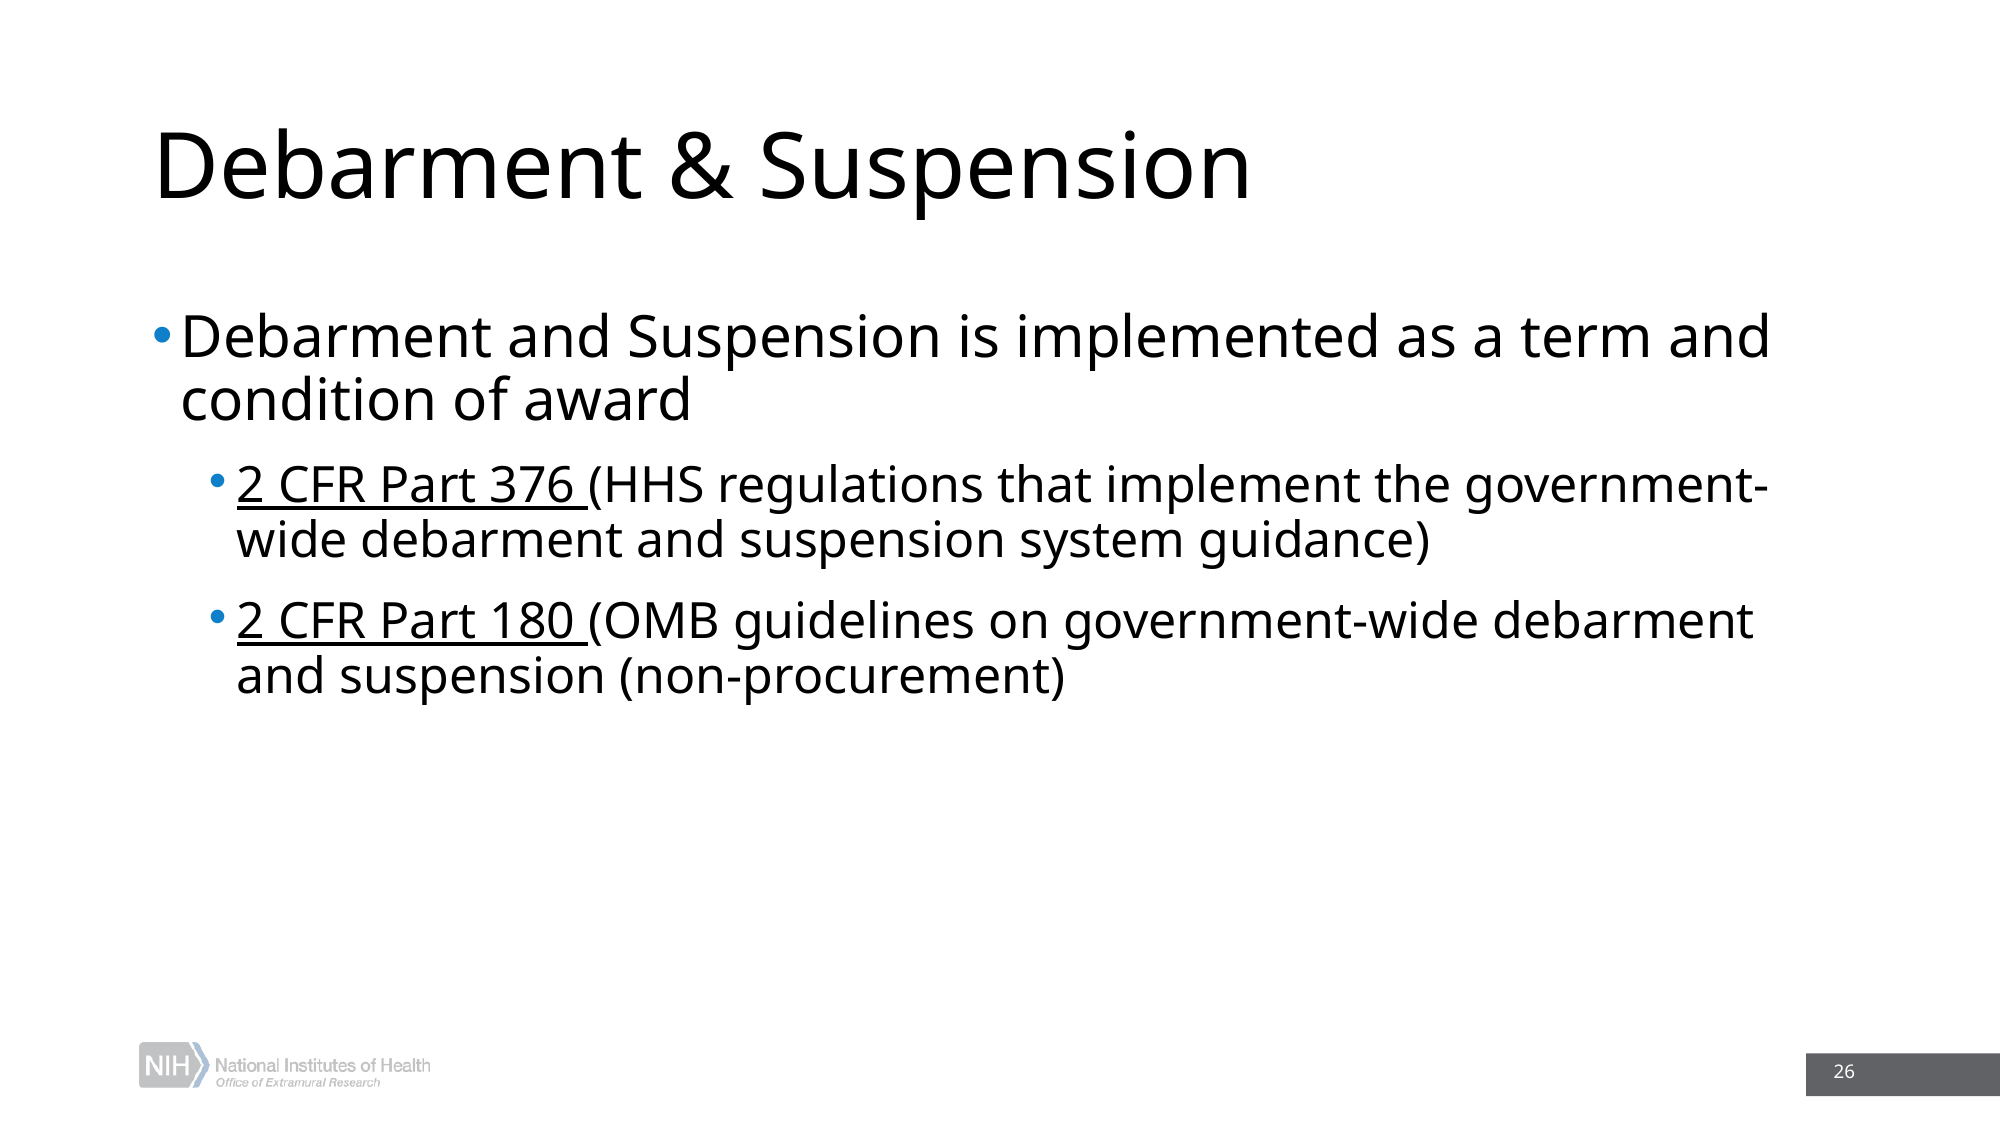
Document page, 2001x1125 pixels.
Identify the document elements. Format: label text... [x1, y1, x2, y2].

title Debarment & Suspension [137, 59, 1863, 278]
list Debarment and Suspension is implemented as a term and condition of award 2 CFR Part 376 (HHS regulations that implement the government-wide debarment and suspension system guidance) 2 CFR Part 180 (OMB guidelines on government-wide debarment and suspension (non-procurement) [137, 299, 1863, 1014]
slide_number 26 [1419, 1042, 1870, 1103]
picture [139, 1042, 430, 1088]
